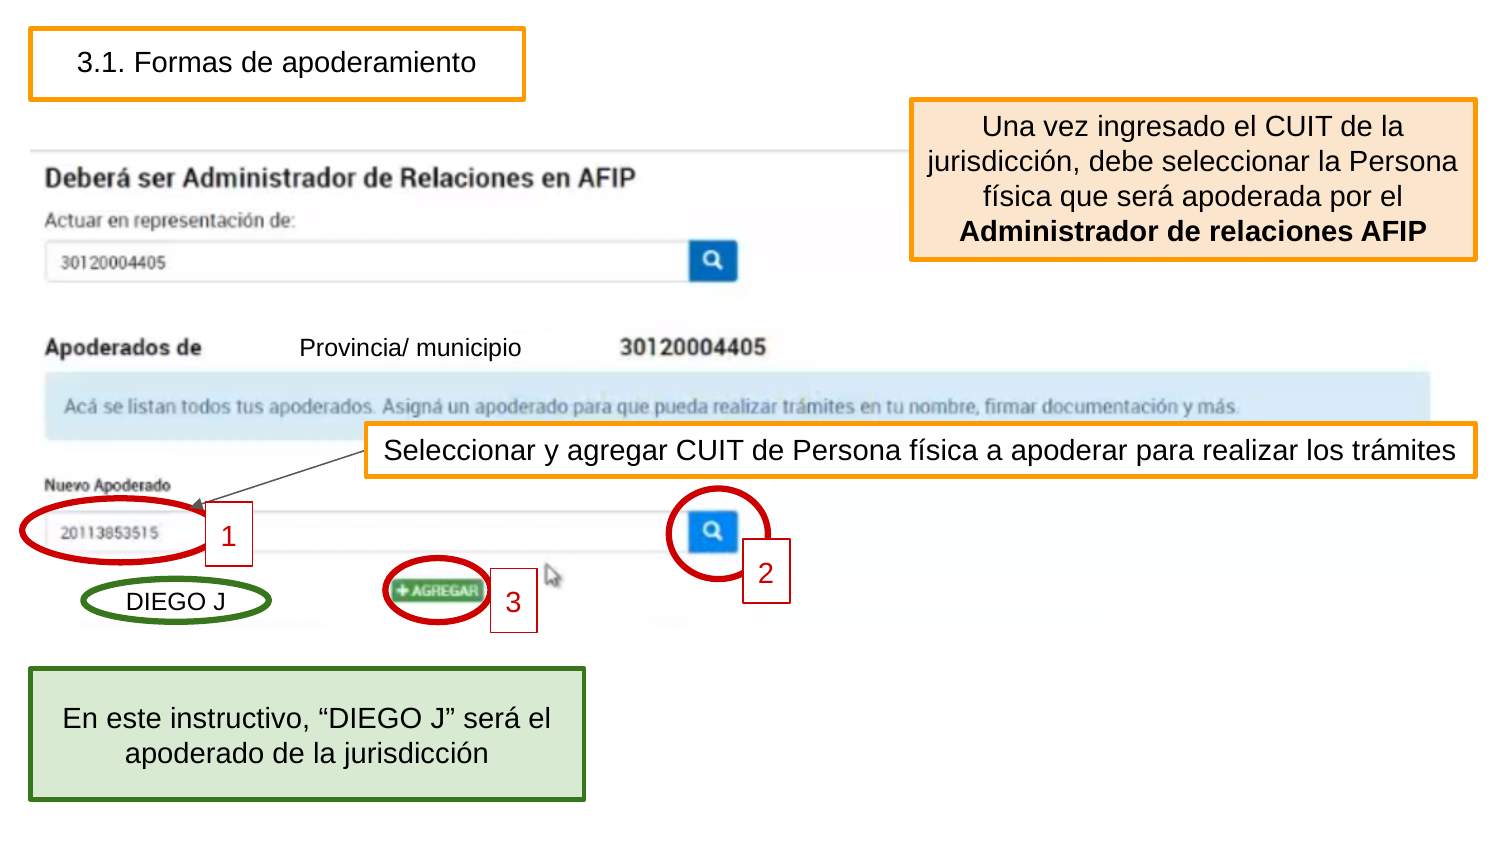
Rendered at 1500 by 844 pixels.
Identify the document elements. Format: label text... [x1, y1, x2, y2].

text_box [189, 449, 367, 508]
picture [29, 149, 1476, 630]
text_box 3.1. Formas de apoderamiento [30, 28, 524, 100]
text_box Una vez ingresado el CUIT de la jurisdicción, debe seleccionar la Persona física que será apoderada por el Administrador de relaciones AFIP [911, 99, 1476, 149]
text_box En este instructivo, “DIEGO J” será el apoderado de la jurisdicción [30, 668, 585, 800]
